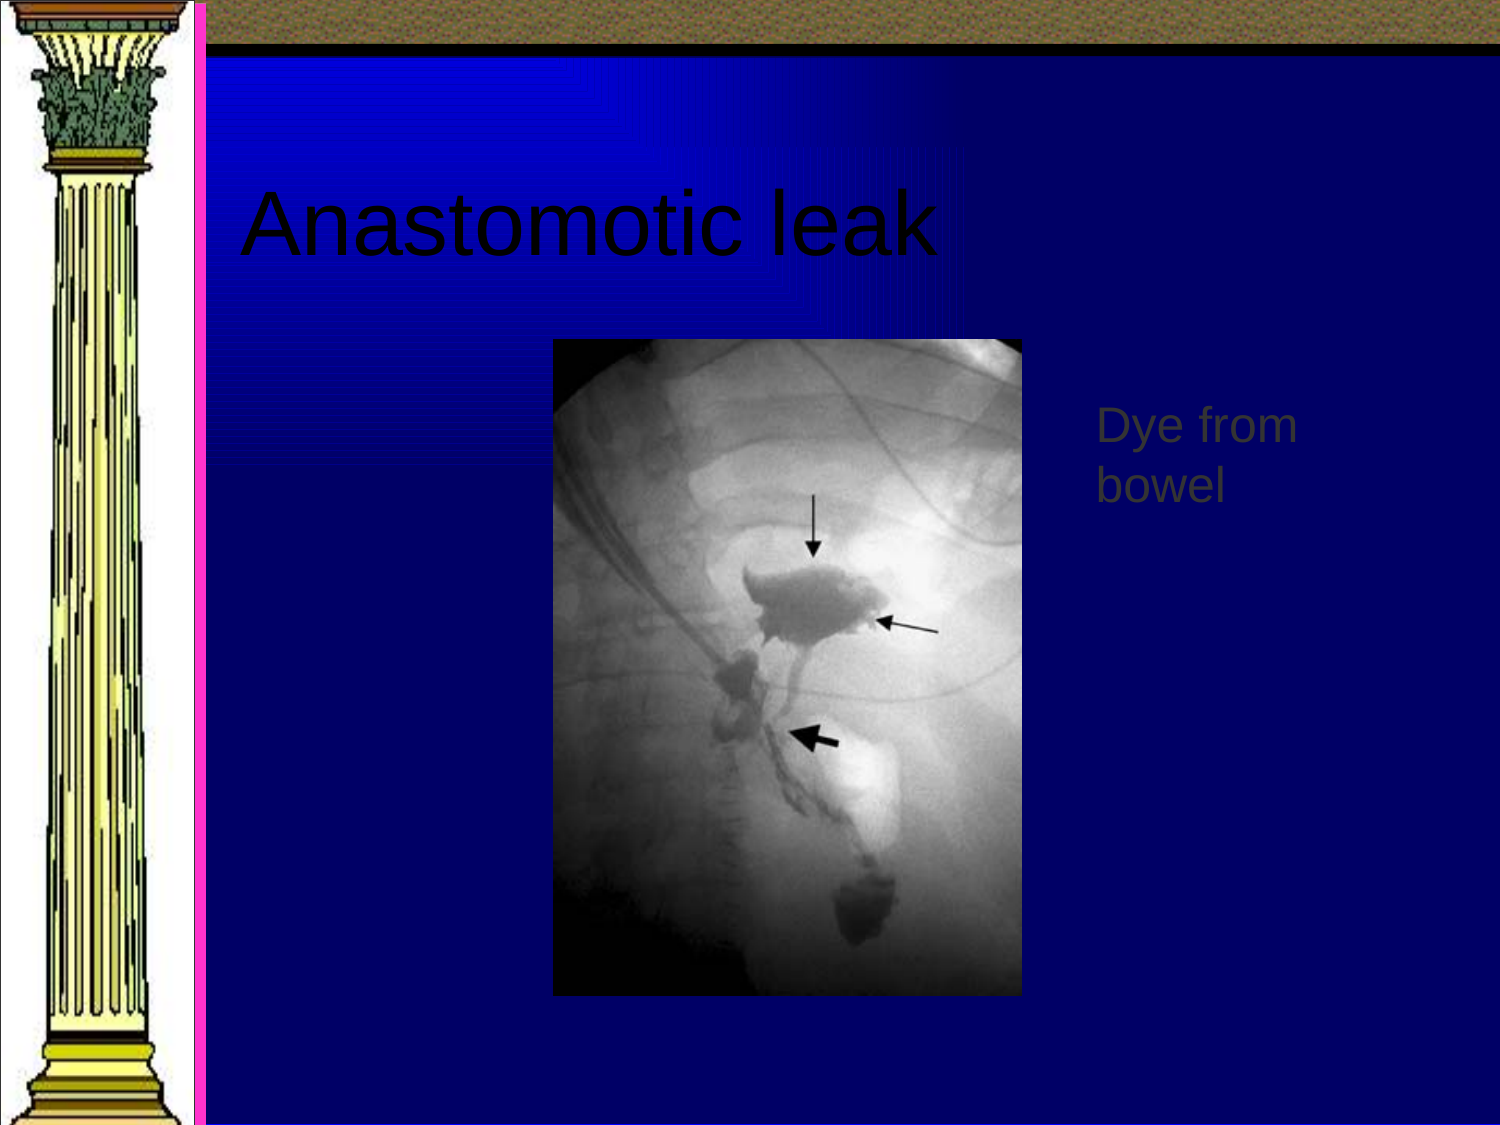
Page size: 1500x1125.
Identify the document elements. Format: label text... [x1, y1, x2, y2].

picture [195, 0, 1500, 43]
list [552, 339, 1023, 997]
text_box Dye from bowel [1080, 385, 1436, 520]
picture [1, 1, 194, 1125]
title Anastomotic leak [224, 125, 1500, 314]
